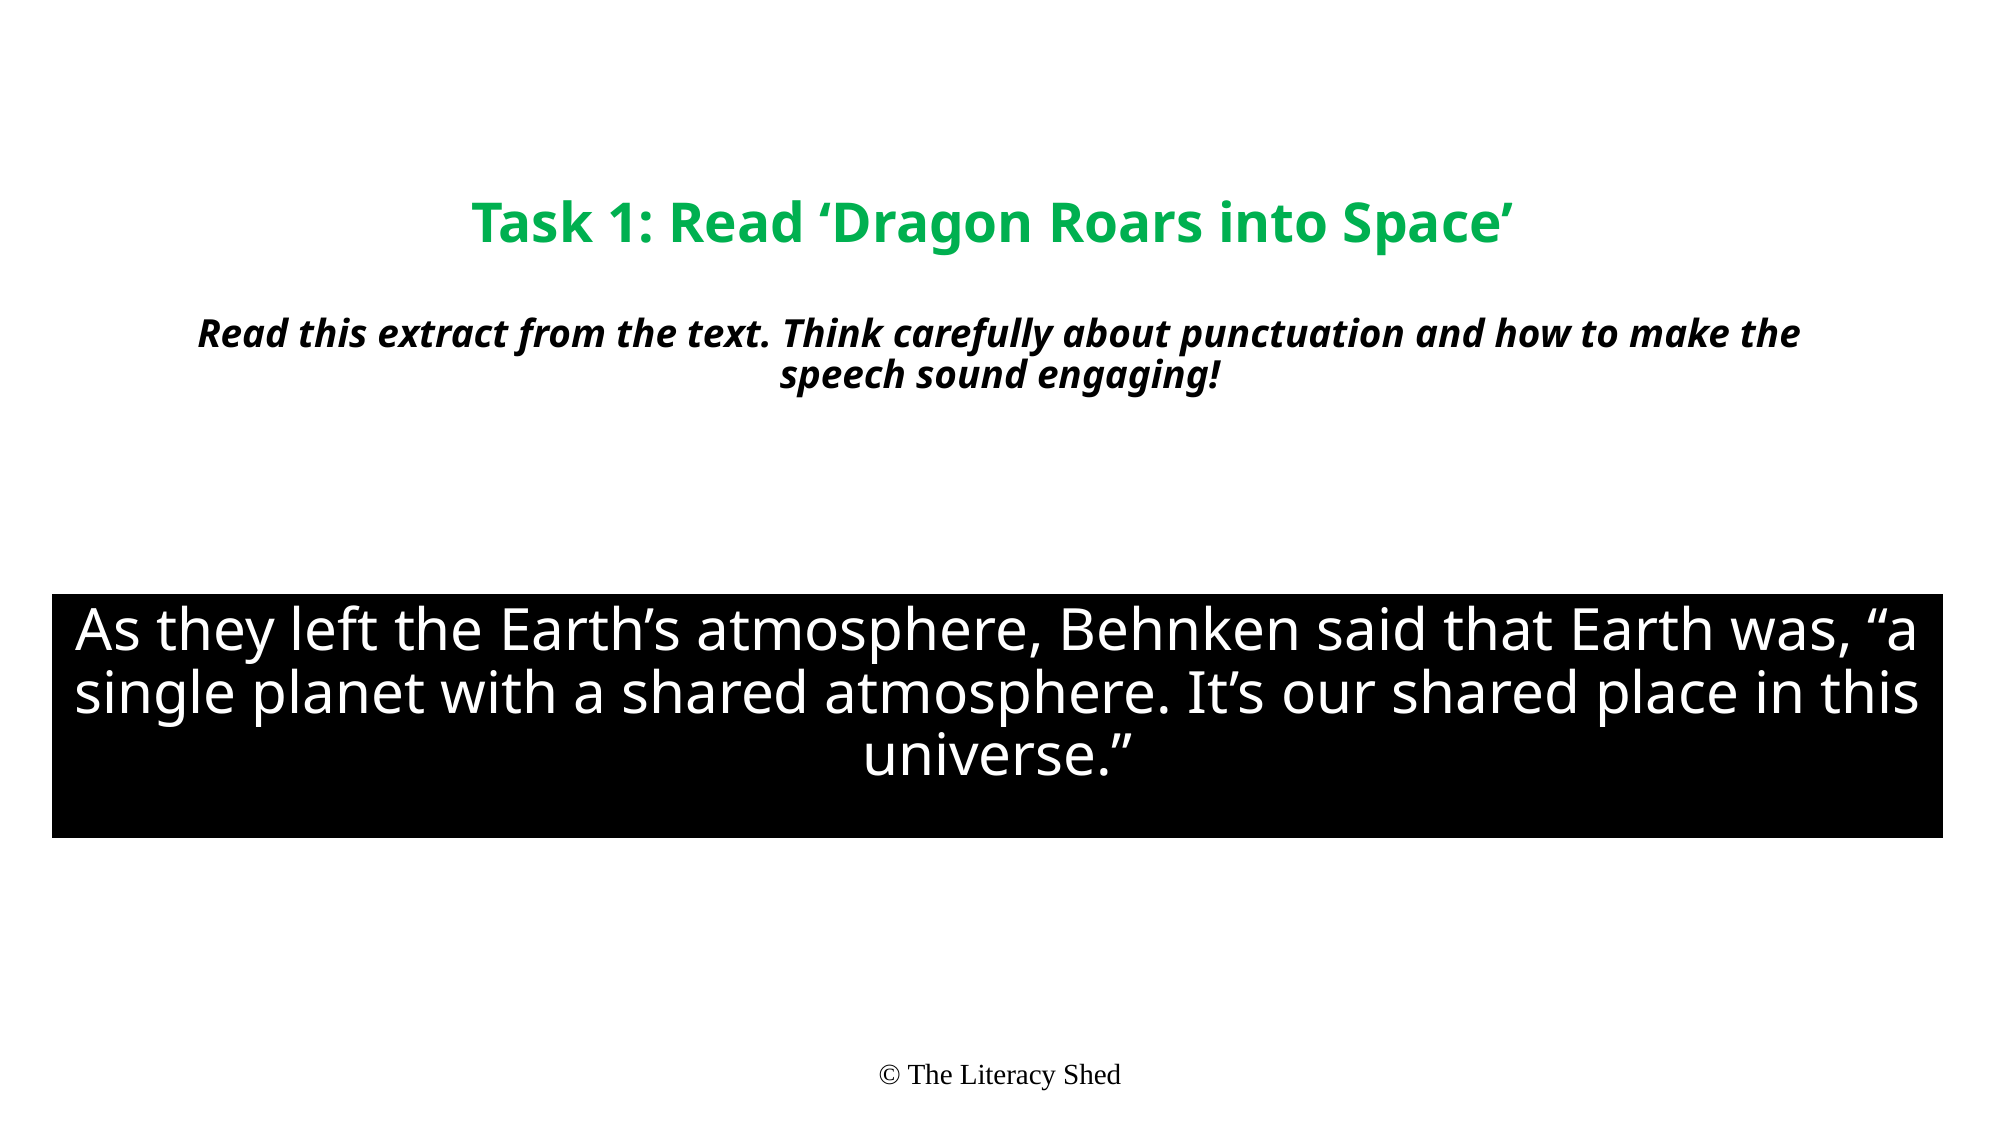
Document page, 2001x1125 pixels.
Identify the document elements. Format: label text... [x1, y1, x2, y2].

list As they left the Earth’s atmosphere, Behnken said that Earth was, “a single planet with a shared atmosphere. It’s our shared place in this universe.” [48, 591, 1947, 842]
footer © The Literacy Shed [662, 1042, 1338, 1103]
title Task 1: Read ‘Dragon Roars into Space’ Read this extract from the text. Think carefully about punctuation and how to make the speech sound engaging! [137, 187, 1863, 405]
